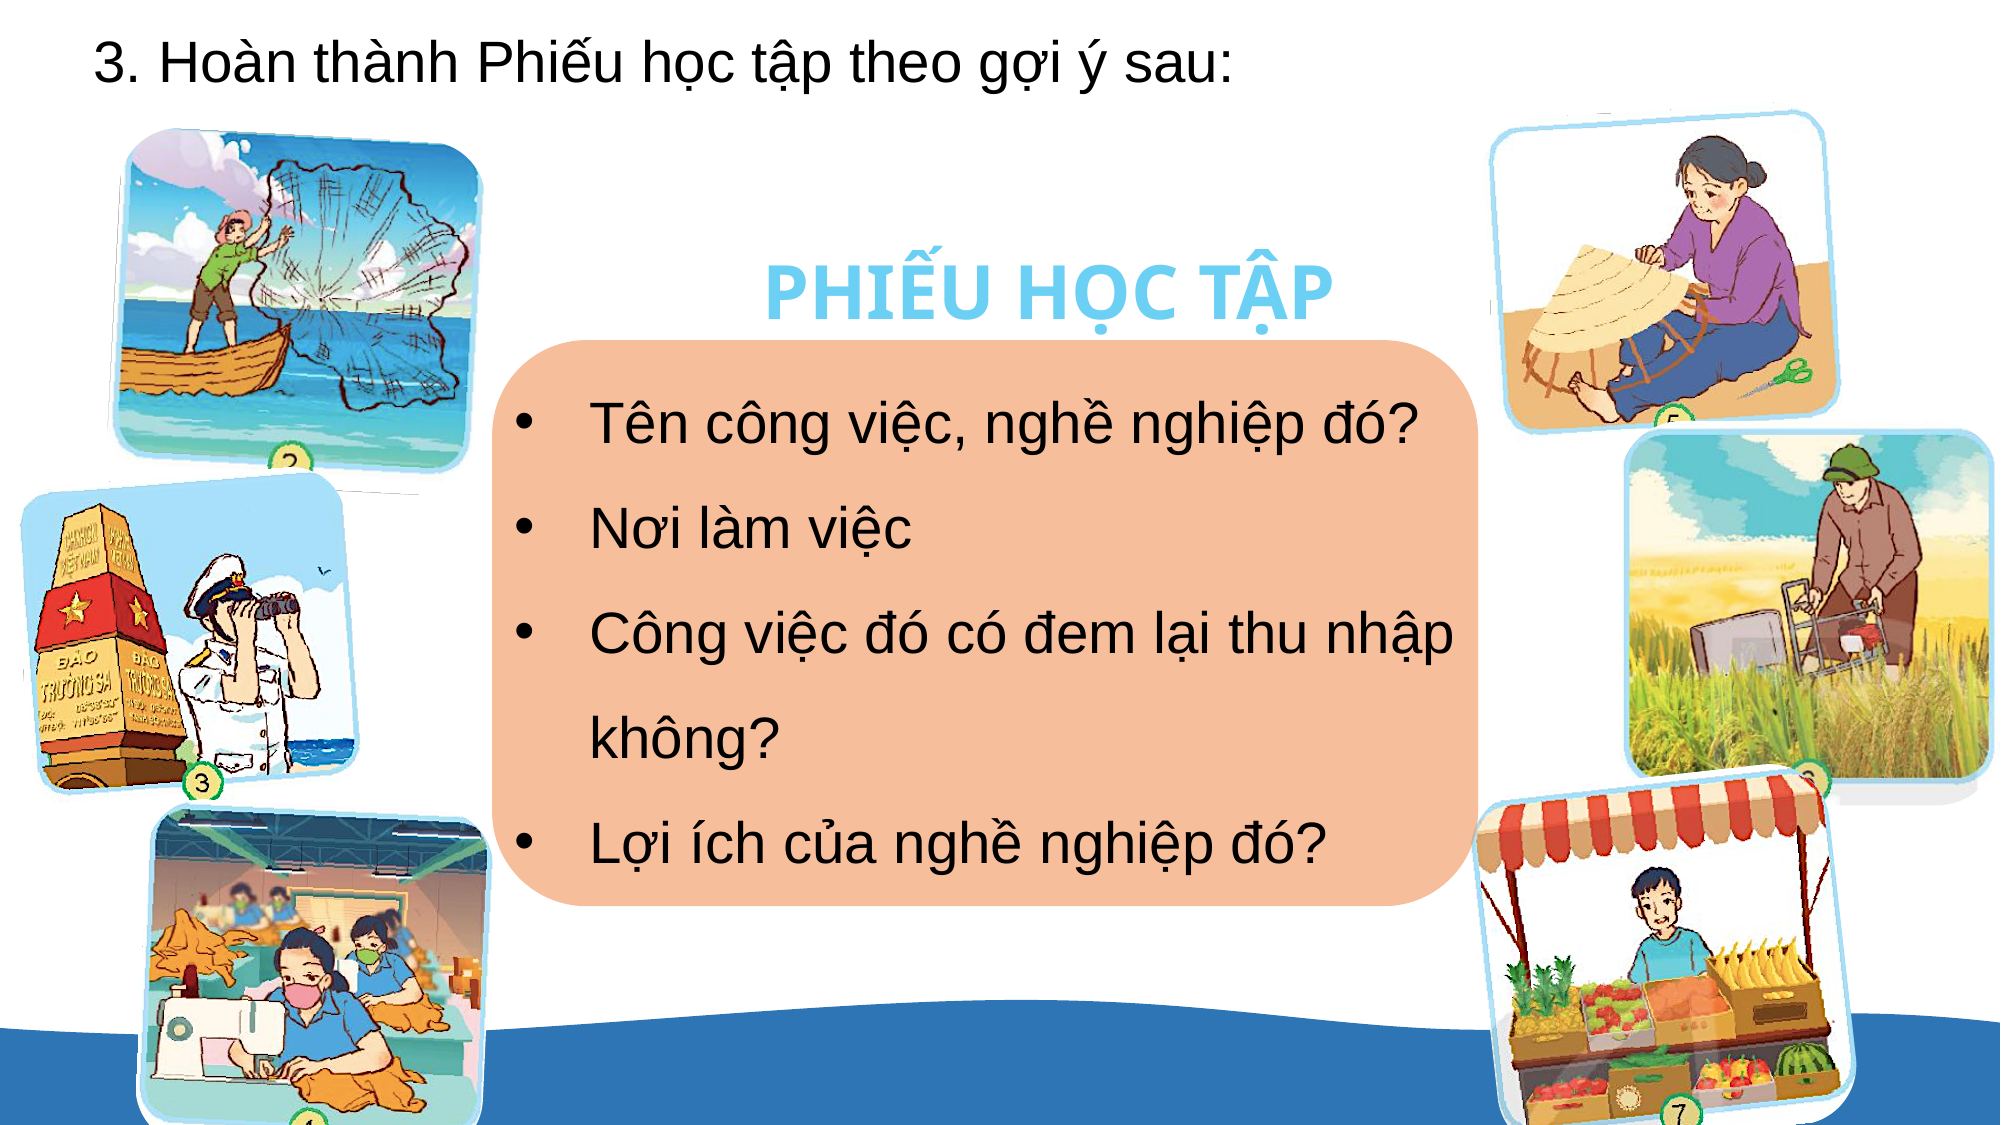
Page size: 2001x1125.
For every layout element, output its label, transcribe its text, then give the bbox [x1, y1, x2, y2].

text_box [536, 339, 1434, 353]
text_box PHIẾU HỌC TẬP [747, 237, 1351, 342]
picture [13, 128, 494, 1125]
text_box 3. Hoàn thành Phiếu học tập theo gợi ý sau: [78, 17, 1915, 102]
text_box [491, 378, 1457, 908]
text_box Tên công việc, nghề nghiệp đó? Nơi làm việc Công việc đó có đem lại thu nhập không? Lợi ích của nghề nghiệp đó? [509, 353, 1480, 874]
picture [1473, 102, 2000, 1125]
